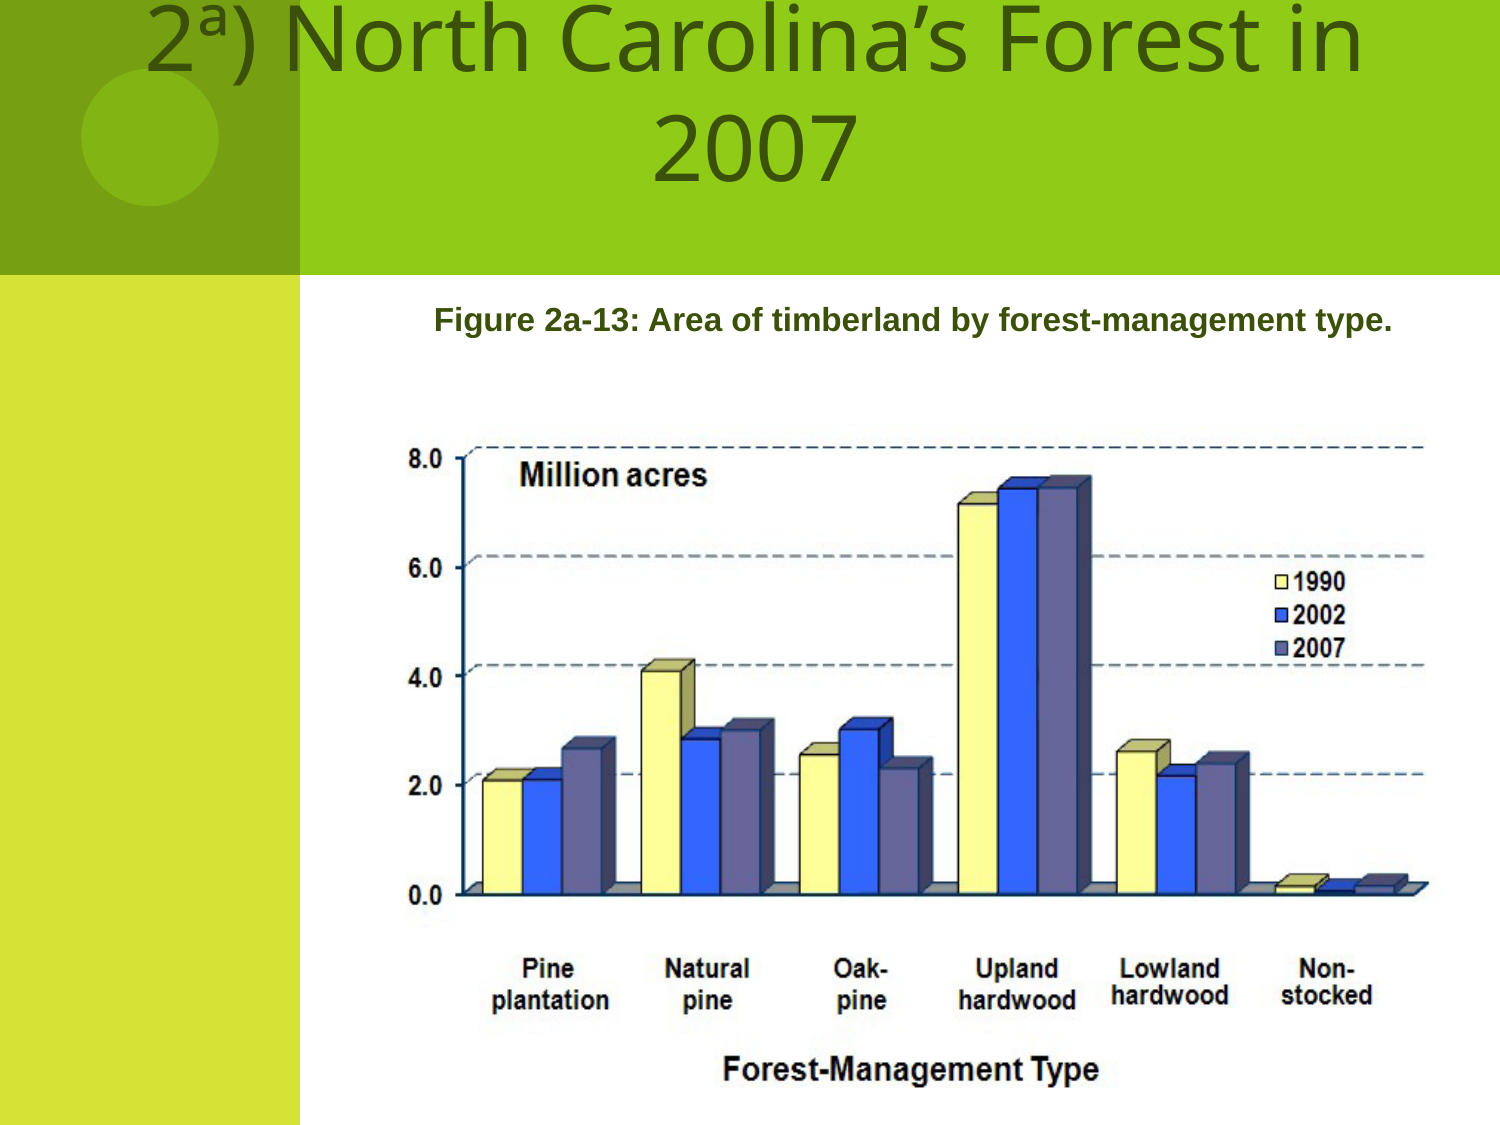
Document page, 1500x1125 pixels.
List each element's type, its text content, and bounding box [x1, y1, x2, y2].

text_box Figure 2a-13: Area of timberland by forest-management type. [419, 290, 1447, 346]
picture [383, 396, 1444, 1107]
text_box 2ª) North Carolina’s Forest in 2007 [29, 19, 1483, 161]
